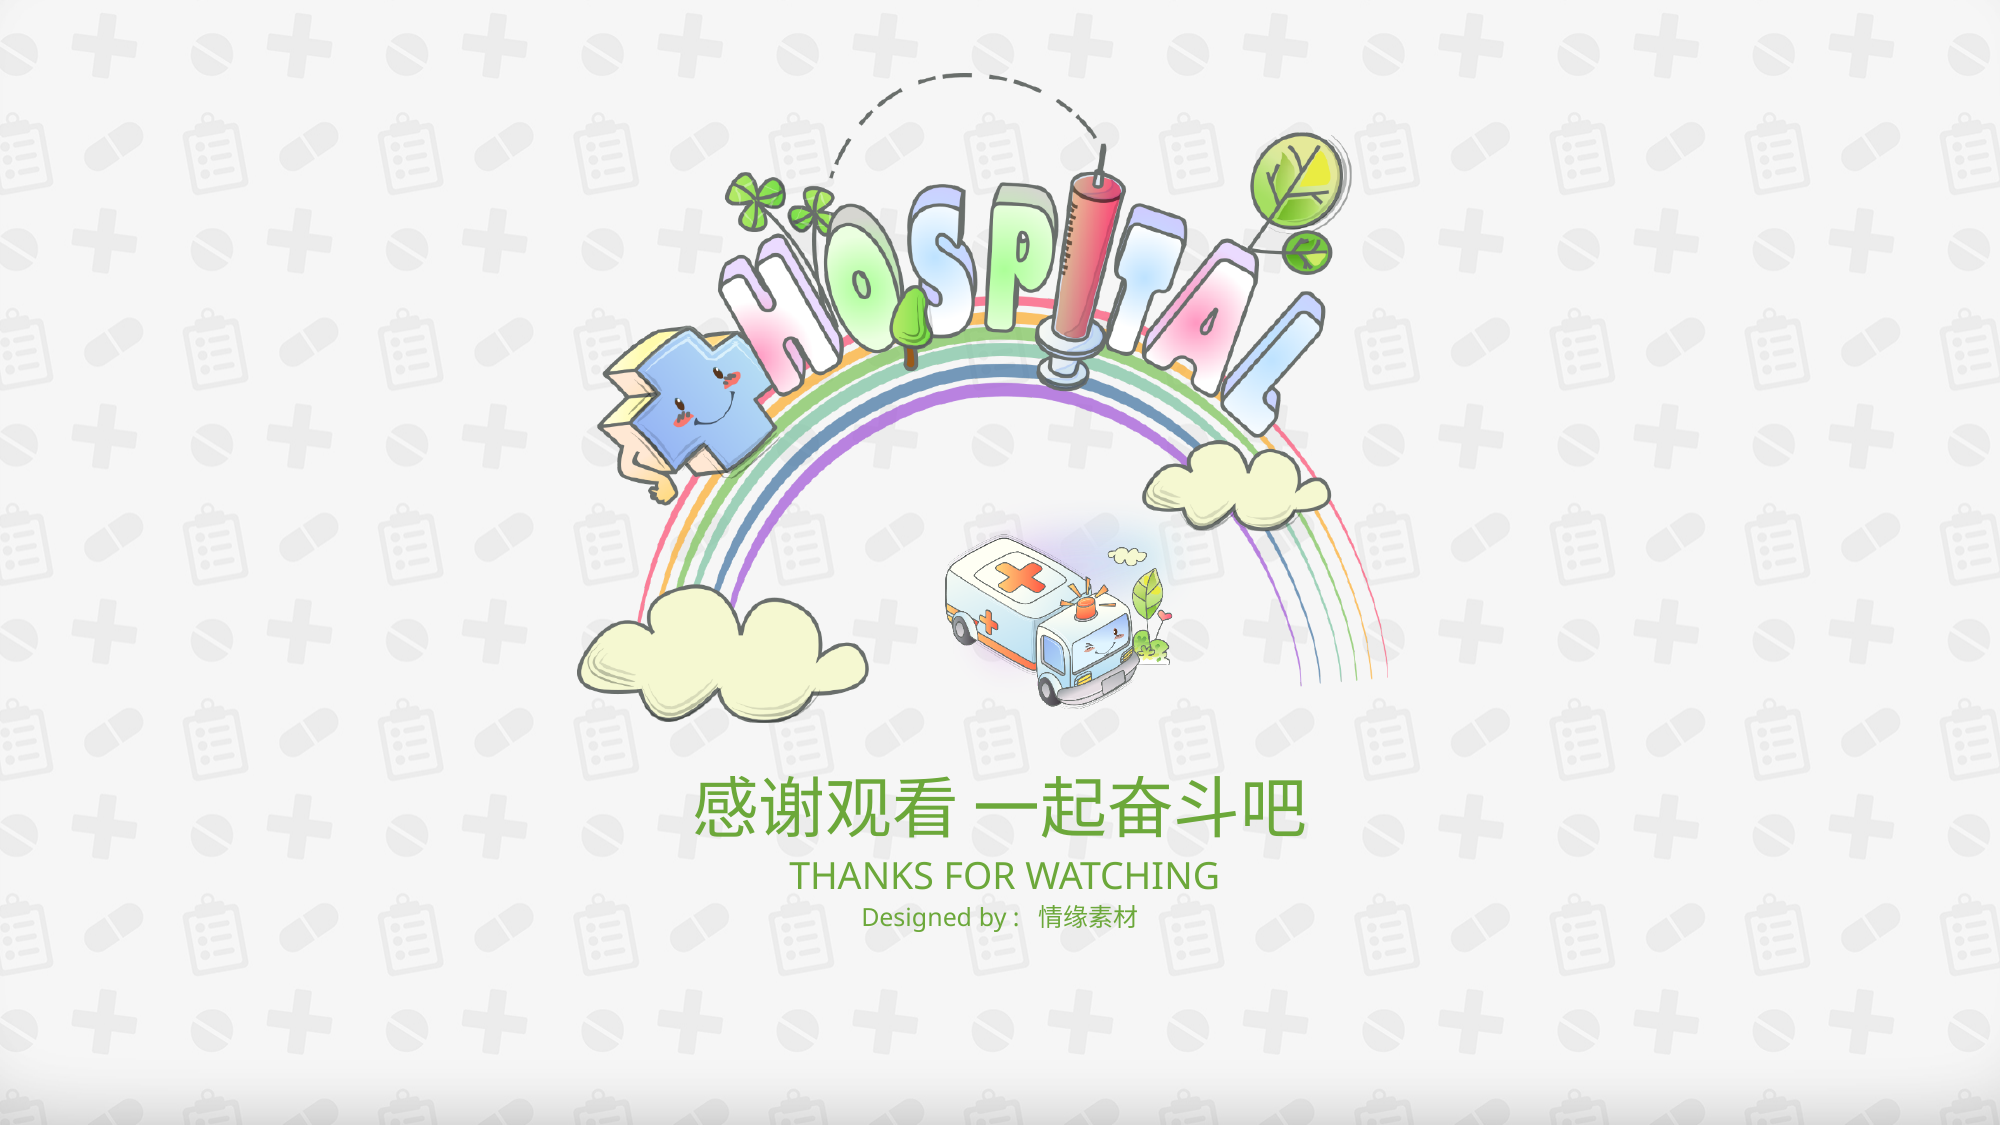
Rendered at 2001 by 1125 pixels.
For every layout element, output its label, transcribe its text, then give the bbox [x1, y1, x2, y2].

text_box 感谢观看 一起奋斗吧 [377, 757, 1622, 856]
text_box THANKS FOR WATCHING [653, 856, 1346, 905]
text_box Designed by : 情缘素材 [762, 894, 1238, 939]
picture [0, 0, 2000, 1125]
